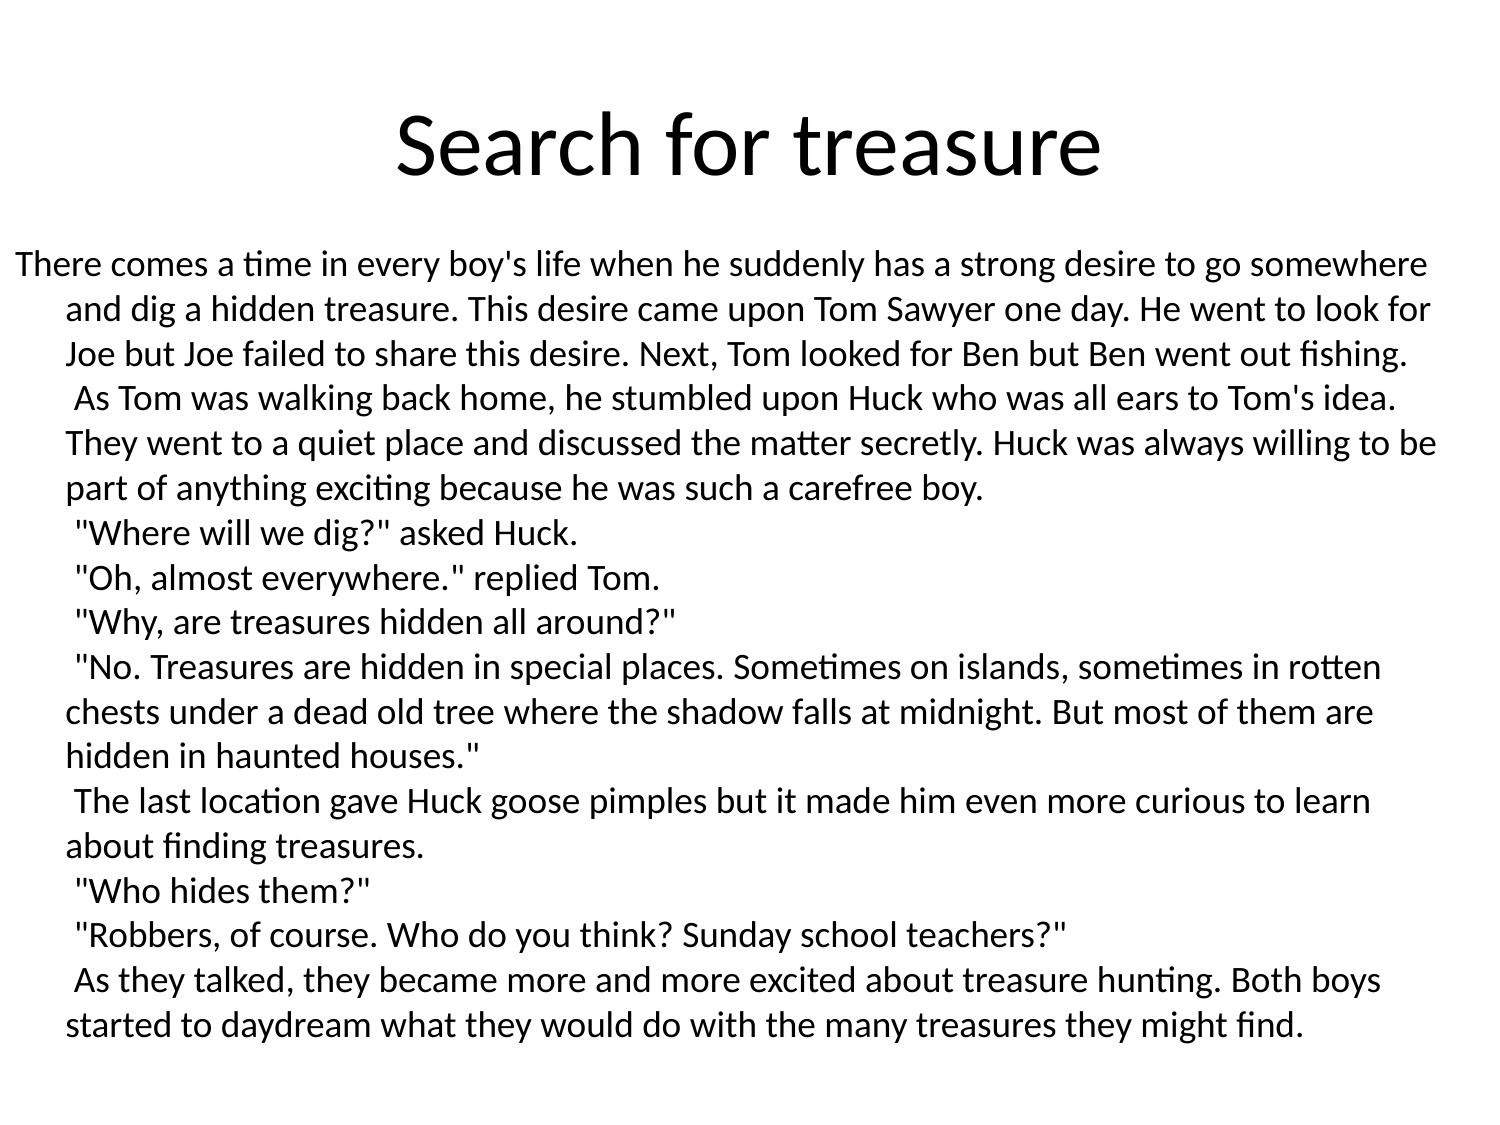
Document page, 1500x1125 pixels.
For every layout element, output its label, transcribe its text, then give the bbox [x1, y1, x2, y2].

list There comes a time in every boy's life when he suddenly has a strong desire to go somewhere and dig a hidden treasure. This desire came upon Tom Sawyer one day. He went to look for Joe but Joe failed to share this desire. Next, Tom looked for Ben but Ben went out fishing. As Tom was walking back home, he stumbled upon Huck who was all ears to Tom's idea. They went to a quiet place and discussed the matter secretly. Huck was always willing to be part of anything exciting because he was such a carefree boy. "Where will we dig?" asked Huck. "Oh, almost everywhere." replied Tom. "Why, are treasures hidden all around?" "No. Treasures are hidden in special places. Sometimes on islands, sometimes in rotten chests under a dead old tree where the shadow falls at midnight. But most of them are hidden in haunted houses." The last location gave Huck goose pimples but it made him even more curious to learn about finding treasures. "Who hides them?" "Robbers, of course. Who do you think? Sunday school teachers?" As they talked, they became more and more excited about treasure hunting. Both boys started to daydream what they would do with the many treasures they might find. [0, 231, 1471, 1095]
title Search for treasure [75, 45, 1425, 231]
